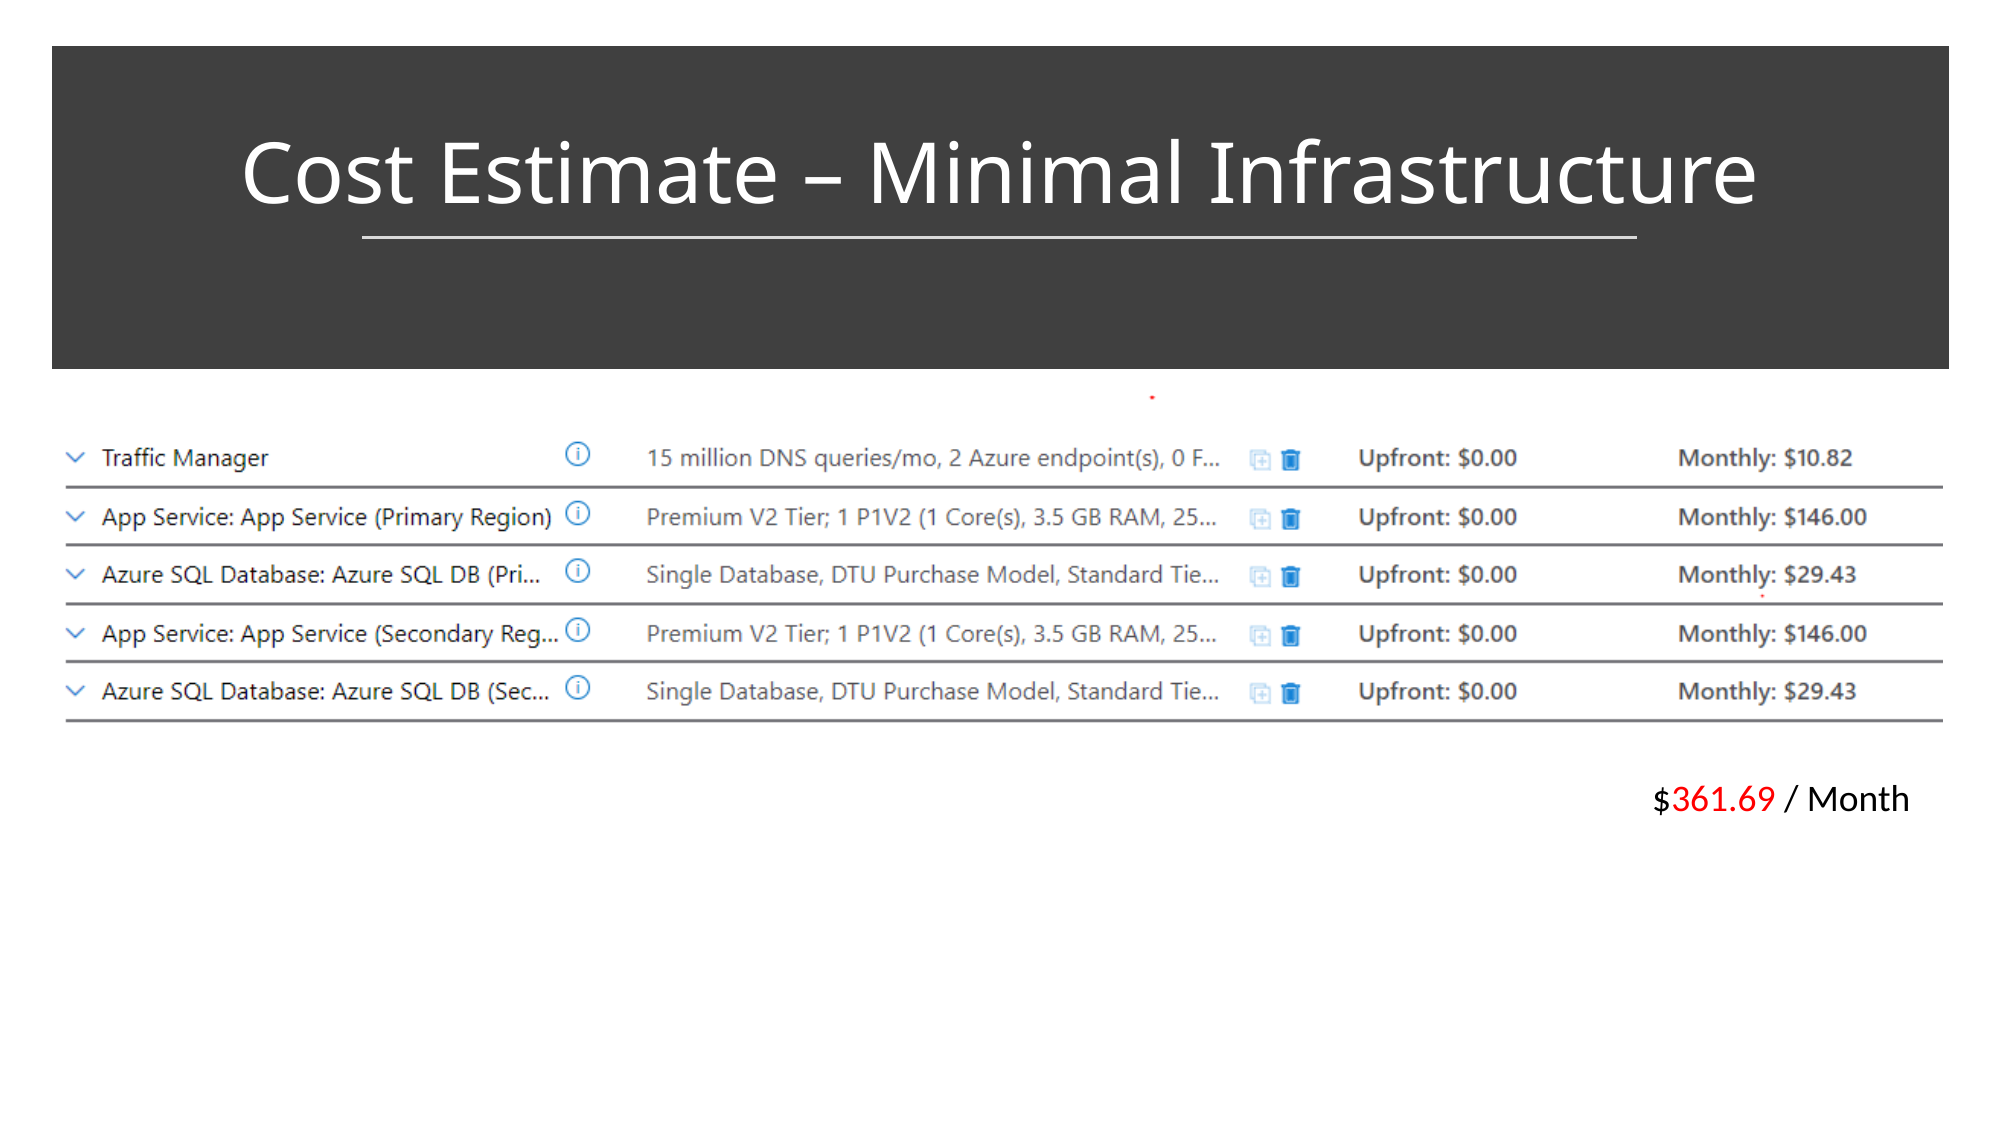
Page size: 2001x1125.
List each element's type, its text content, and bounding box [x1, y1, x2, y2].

text_box [61, 55, 1939, 360]
title Cost Estimate – Minimal Infrastructure [86, 76, 1914, 230]
text_box $361.69 / Month [1637, 766, 1939, 826]
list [56, 395, 1943, 730]
